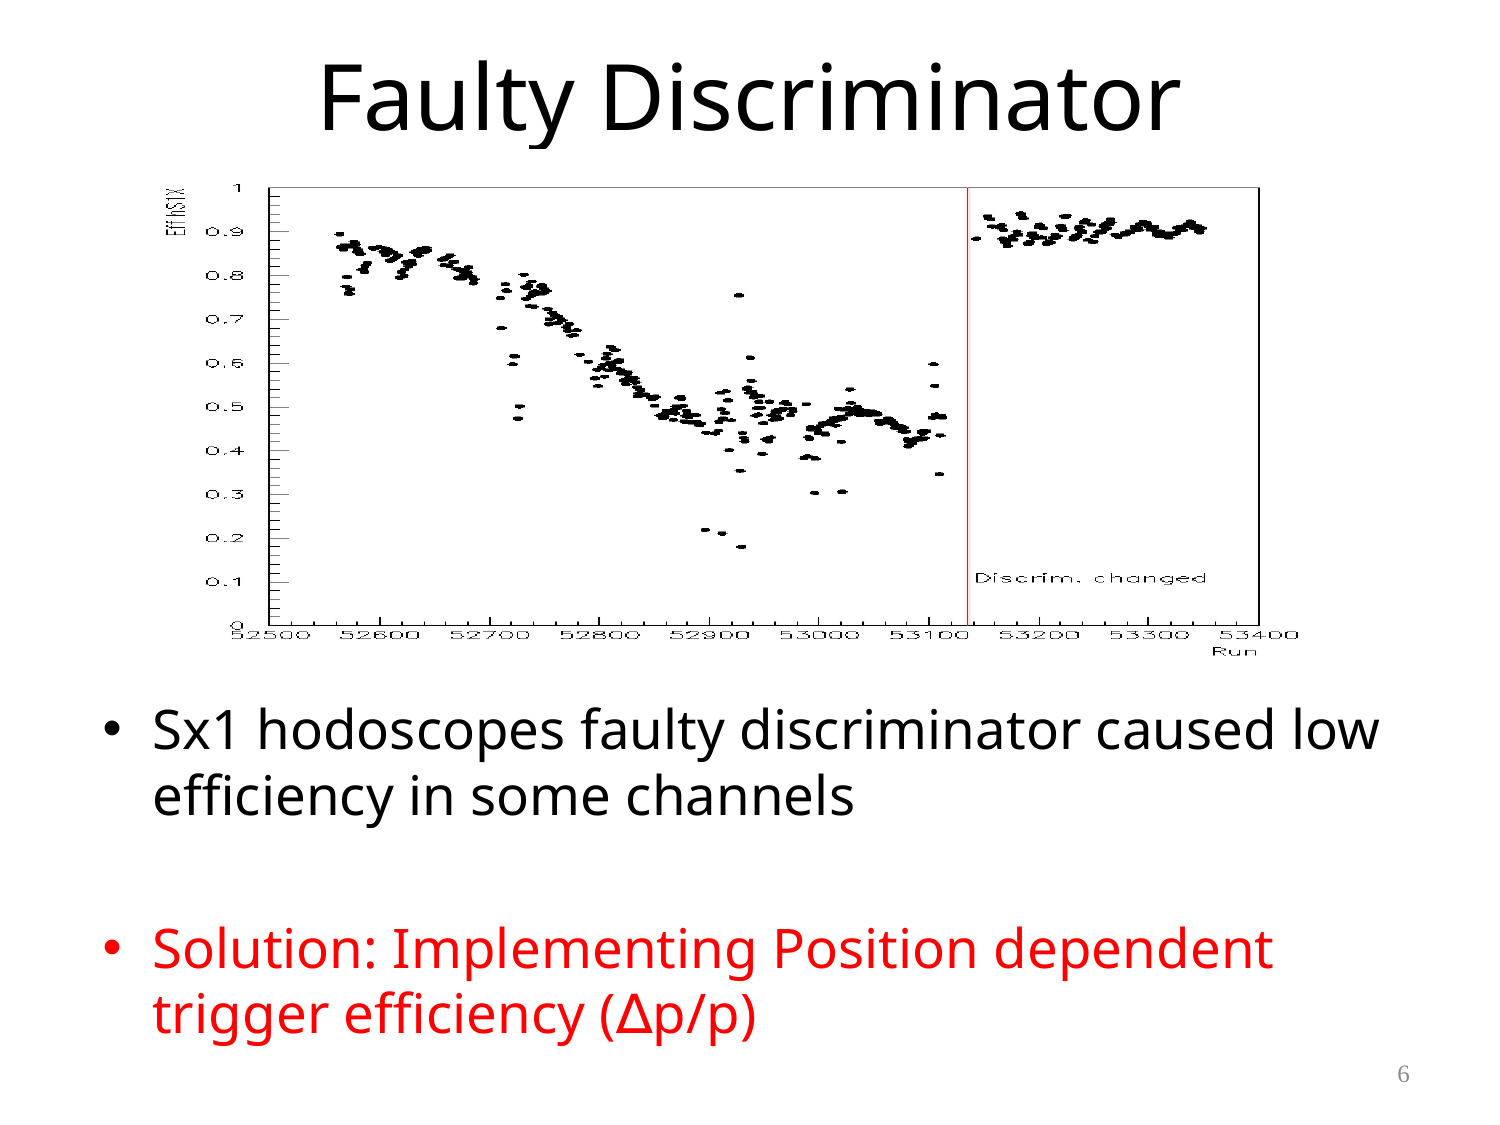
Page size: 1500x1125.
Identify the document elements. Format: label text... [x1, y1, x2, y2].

picture [112, 149, 1426, 676]
title Faulty Discriminator [75, 0, 1425, 188]
list Sx1 hodoscopes faulty discriminator caused low efficiency in some channels Solution: Implementing Position dependent trigger efficiency (∆p/p) [87, 687, 1438, 1055]
slide_number 6 [1074, 1042, 1425, 1103]
